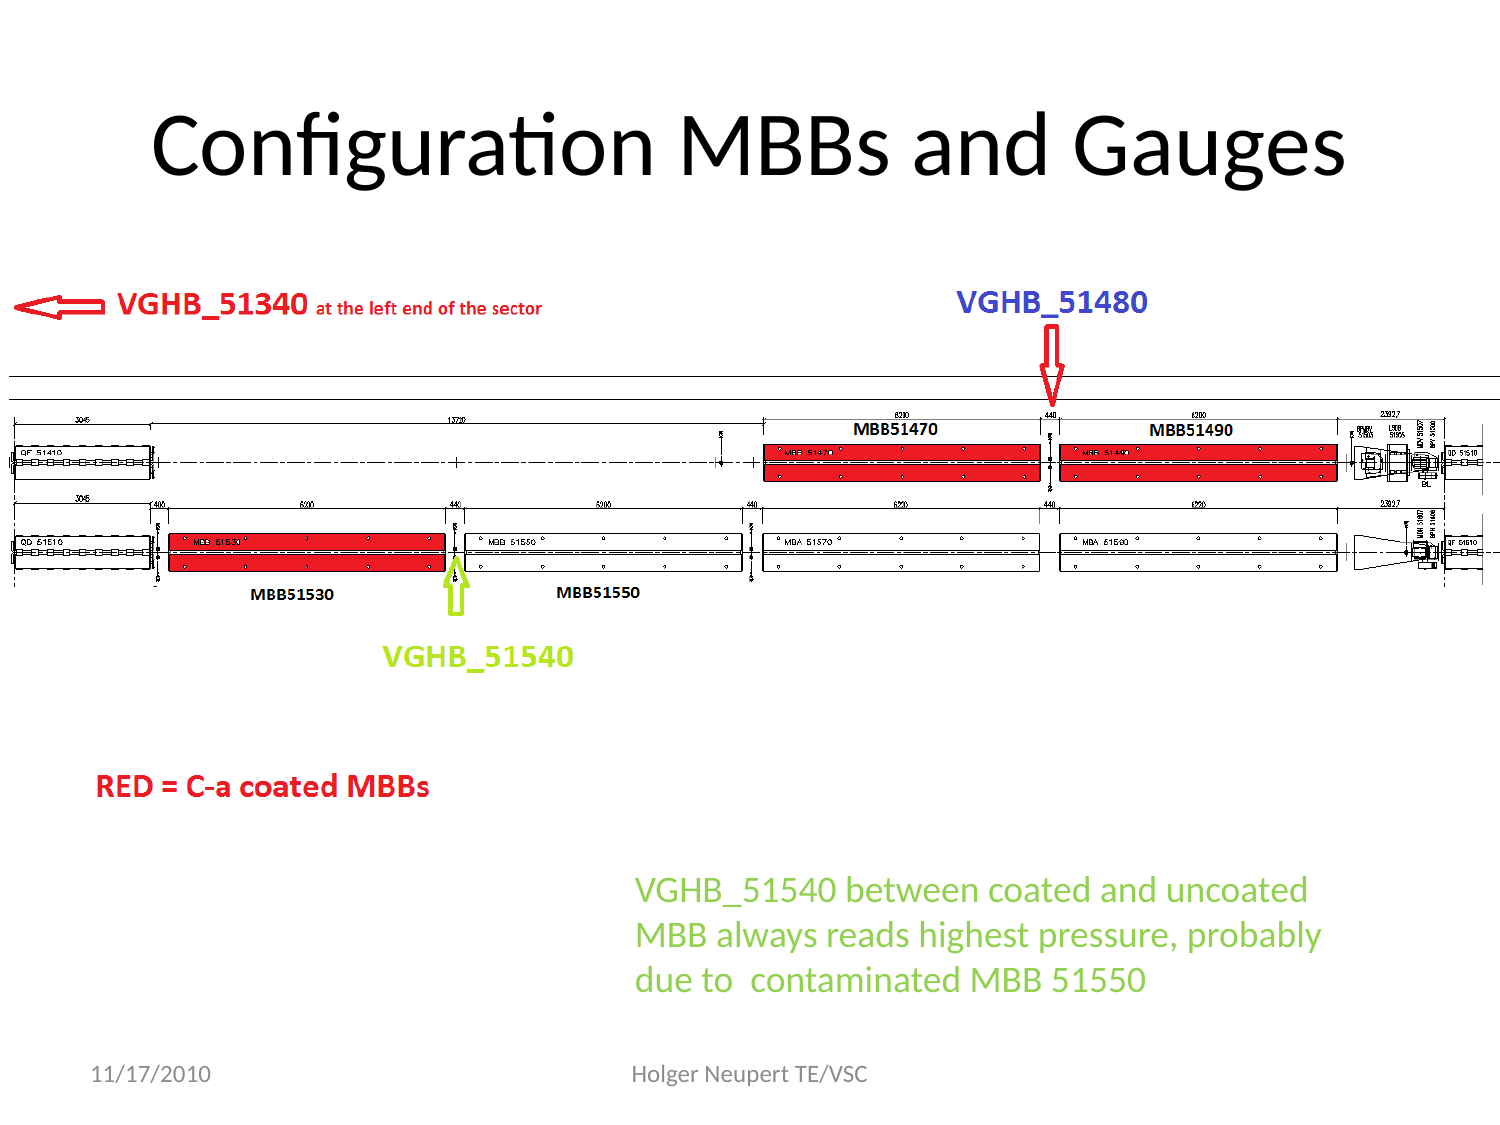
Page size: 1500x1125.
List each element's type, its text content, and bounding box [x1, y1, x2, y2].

footer Holger Neupert TE/VSC [512, 1042, 988, 1103]
picture [0, 262, 1500, 859]
title Configuration MBBs and Gauges [75, 45, 1425, 233]
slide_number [75, 1042, 425, 1103]
text_box VGHB_51540 between coated and uncoated MBB always reads highest pressure, probably due to contaminated MBB 51550 [620, 866, 1388, 1008]
